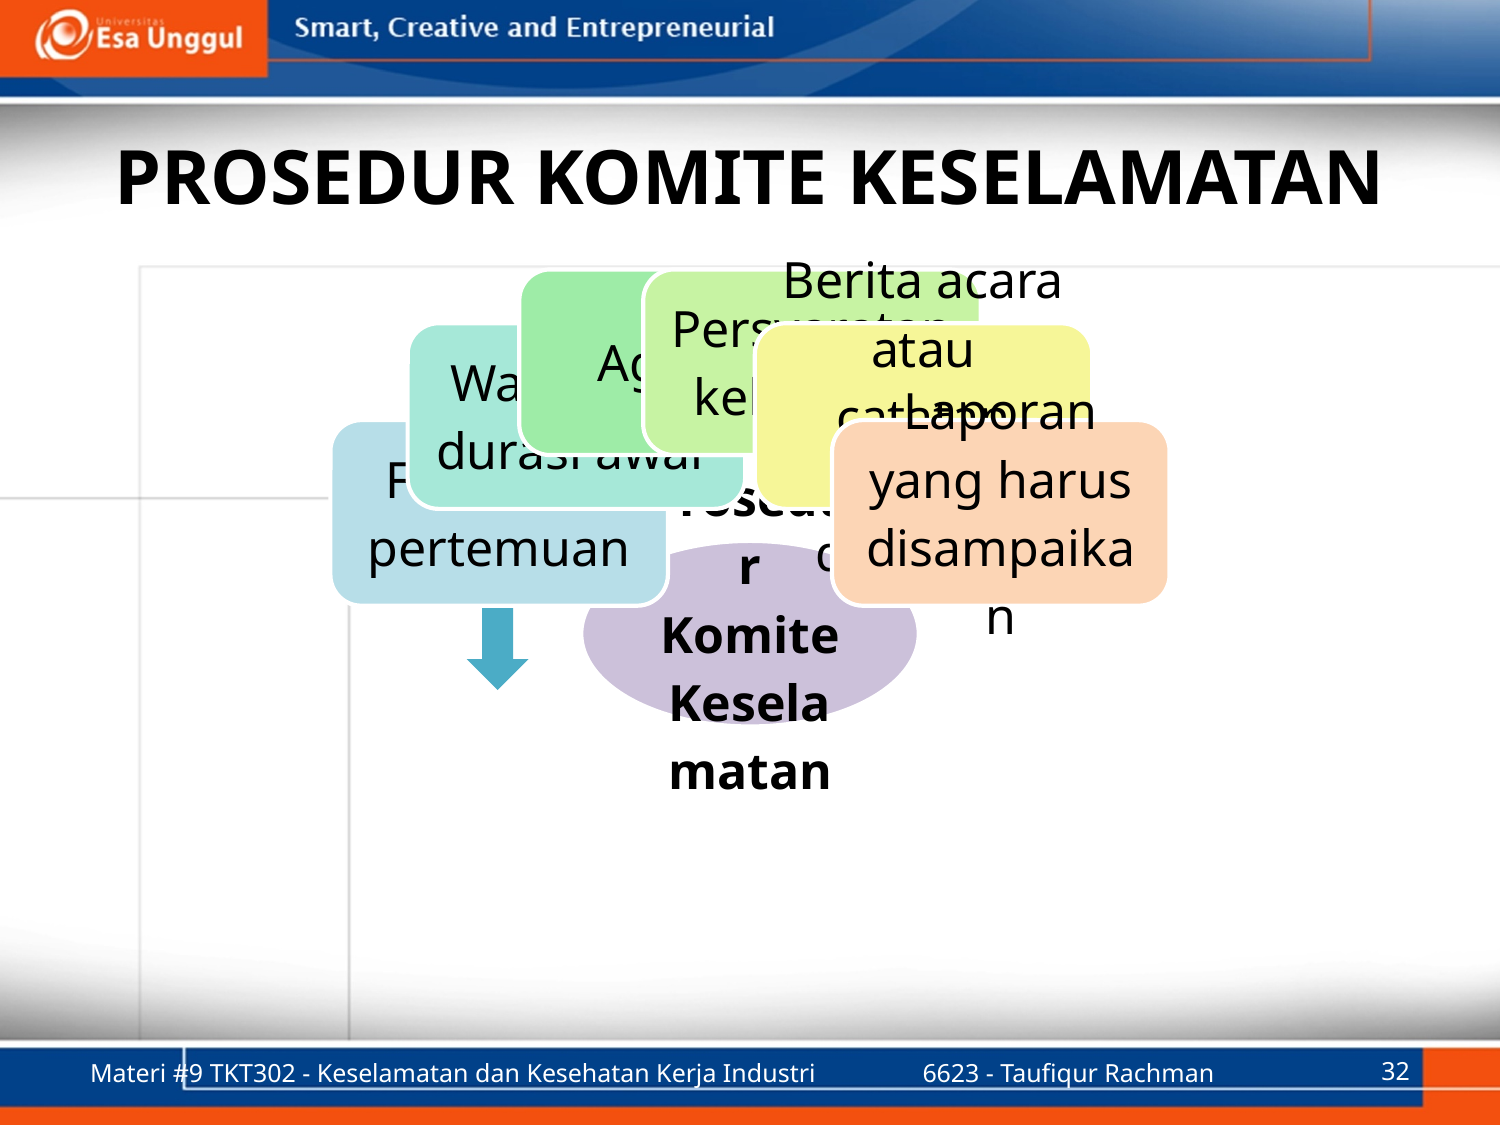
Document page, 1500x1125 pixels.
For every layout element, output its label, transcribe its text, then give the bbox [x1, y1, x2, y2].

slide_number Materi #9 TKT302 - Keselamatan dan Kesehatan Kerja Industri [75, 1042, 850, 1103]
footer 6623 - Taufiqur Rachman [887, 1042, 1250, 1103]
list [74, 262, 1426, 1006]
slide_number 32 [1250, 1042, 1425, 1103]
title Prosedur Komite Keselamatan [37, 99, 1463, 250]
picture [0, 0, 1500, 1125]
